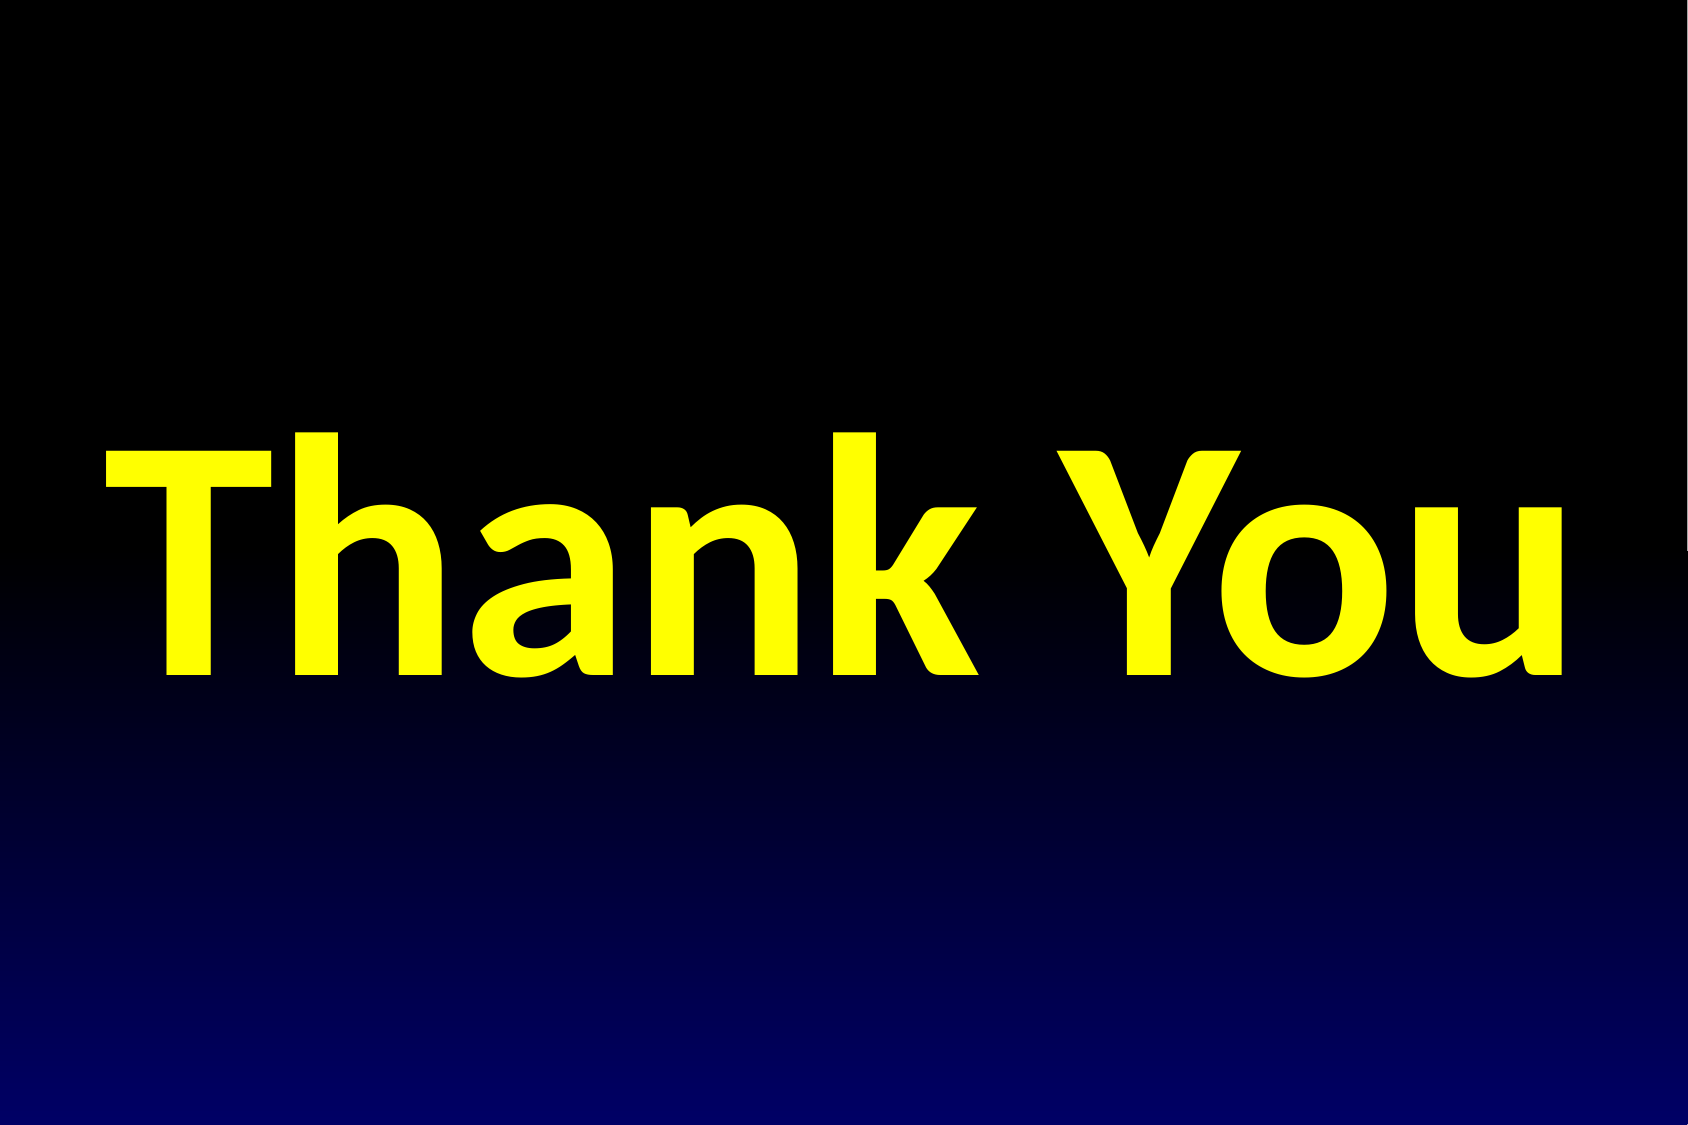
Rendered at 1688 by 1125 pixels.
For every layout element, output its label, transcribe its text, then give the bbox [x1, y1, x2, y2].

text_box Thank You [0, 124, 1688, 950]
